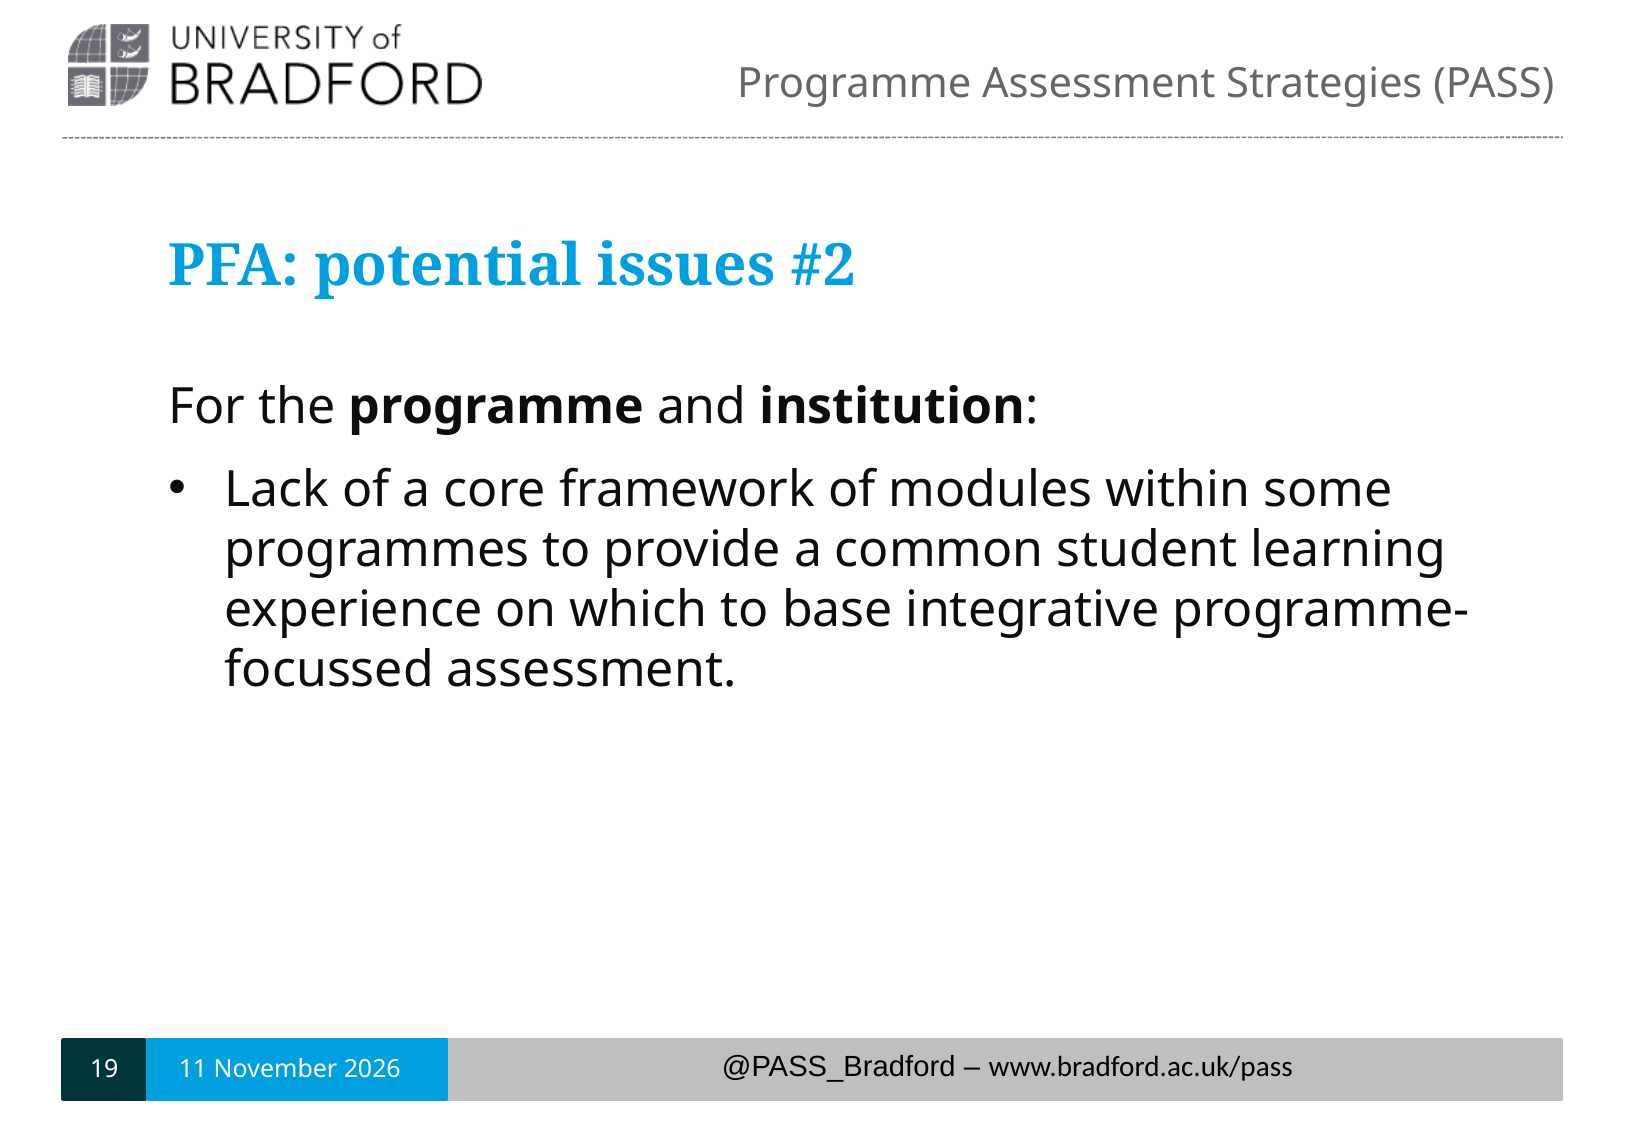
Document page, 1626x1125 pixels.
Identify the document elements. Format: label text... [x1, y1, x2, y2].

title PFA: potential issues #2 [168, 186, 1561, 338]
picture [68, 24, 482, 106]
footer @PASS_Bradford – www.bradford.ac.uk/pass [446, 1039, 1569, 1100]
slide_number 19 [62, 1039, 147, 1100]
list For the programme and institution: Lack of a core framework of modules within some programmes to provide a common student learning experience on which to base integrative programme-focussed assessment. [168, 373, 1561, 1024]
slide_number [148, 1039, 446, 1100]
